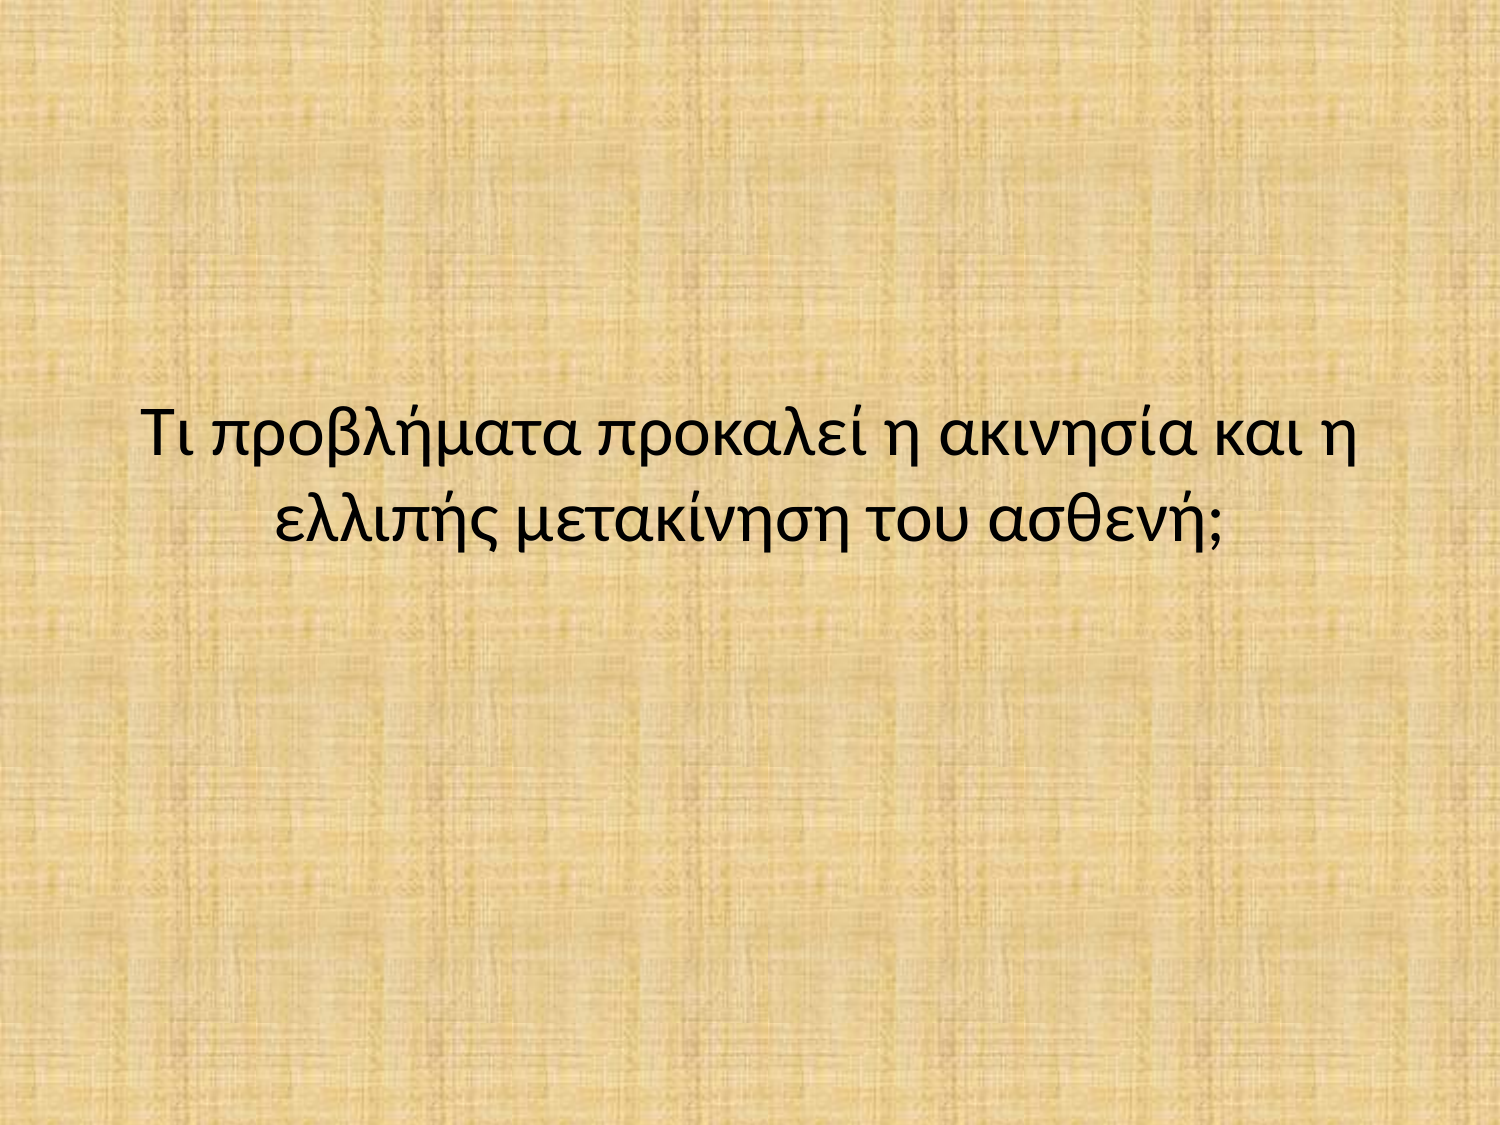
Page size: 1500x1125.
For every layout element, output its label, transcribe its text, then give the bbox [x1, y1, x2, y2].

title Τι προβλήματα προκαλεί η ακινησία και η ελλιπής μετακίνηση του ασθενή; [112, 349, 1388, 591]
picture [0, 0, 1500, 1125]
